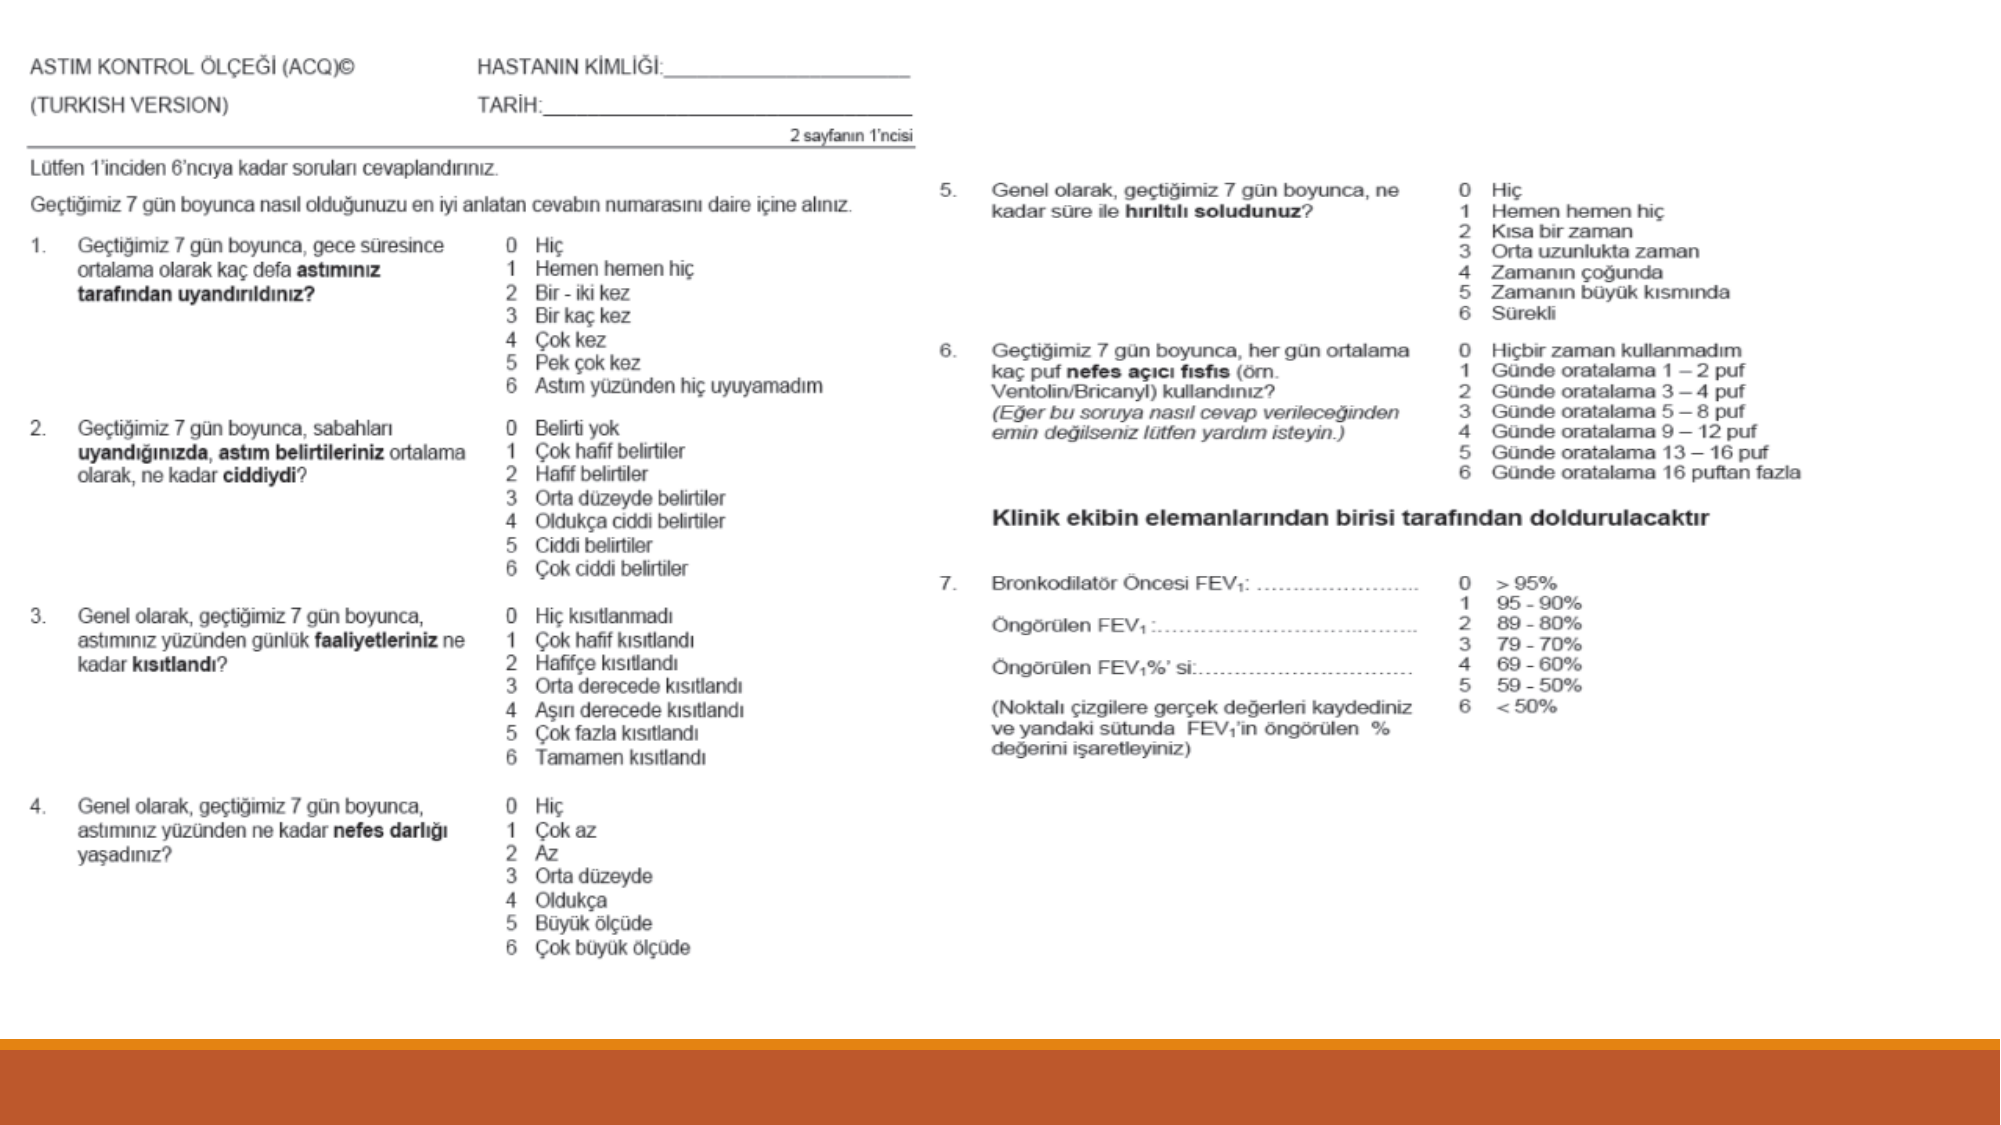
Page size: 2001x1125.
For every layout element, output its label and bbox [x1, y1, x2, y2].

picture [22, 46, 1856, 972]
